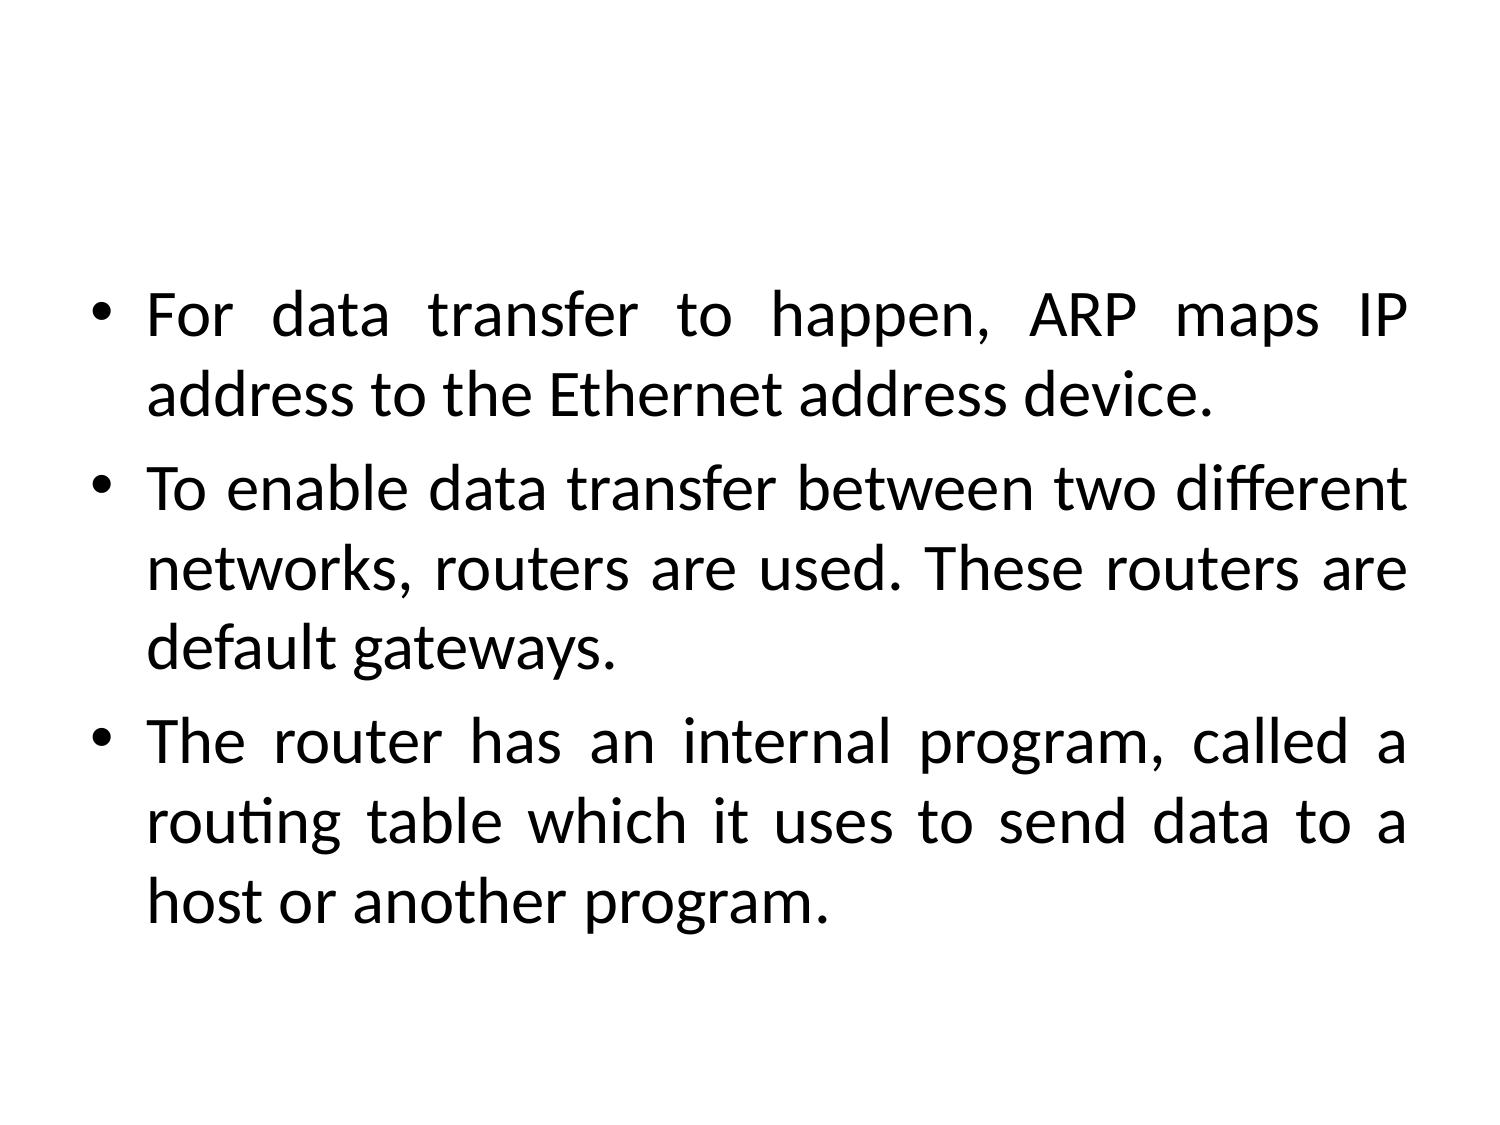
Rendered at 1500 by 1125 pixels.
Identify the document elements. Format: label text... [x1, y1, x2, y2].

list For data transfer to happen, ARP maps IP address to the Ethernet address device. To enable data transfer between two different networks, routers are used. These routers are default gateways. The router has an internal program, called a routing table which it uses to send data to a host or another program. [75, 262, 1425, 1005]
